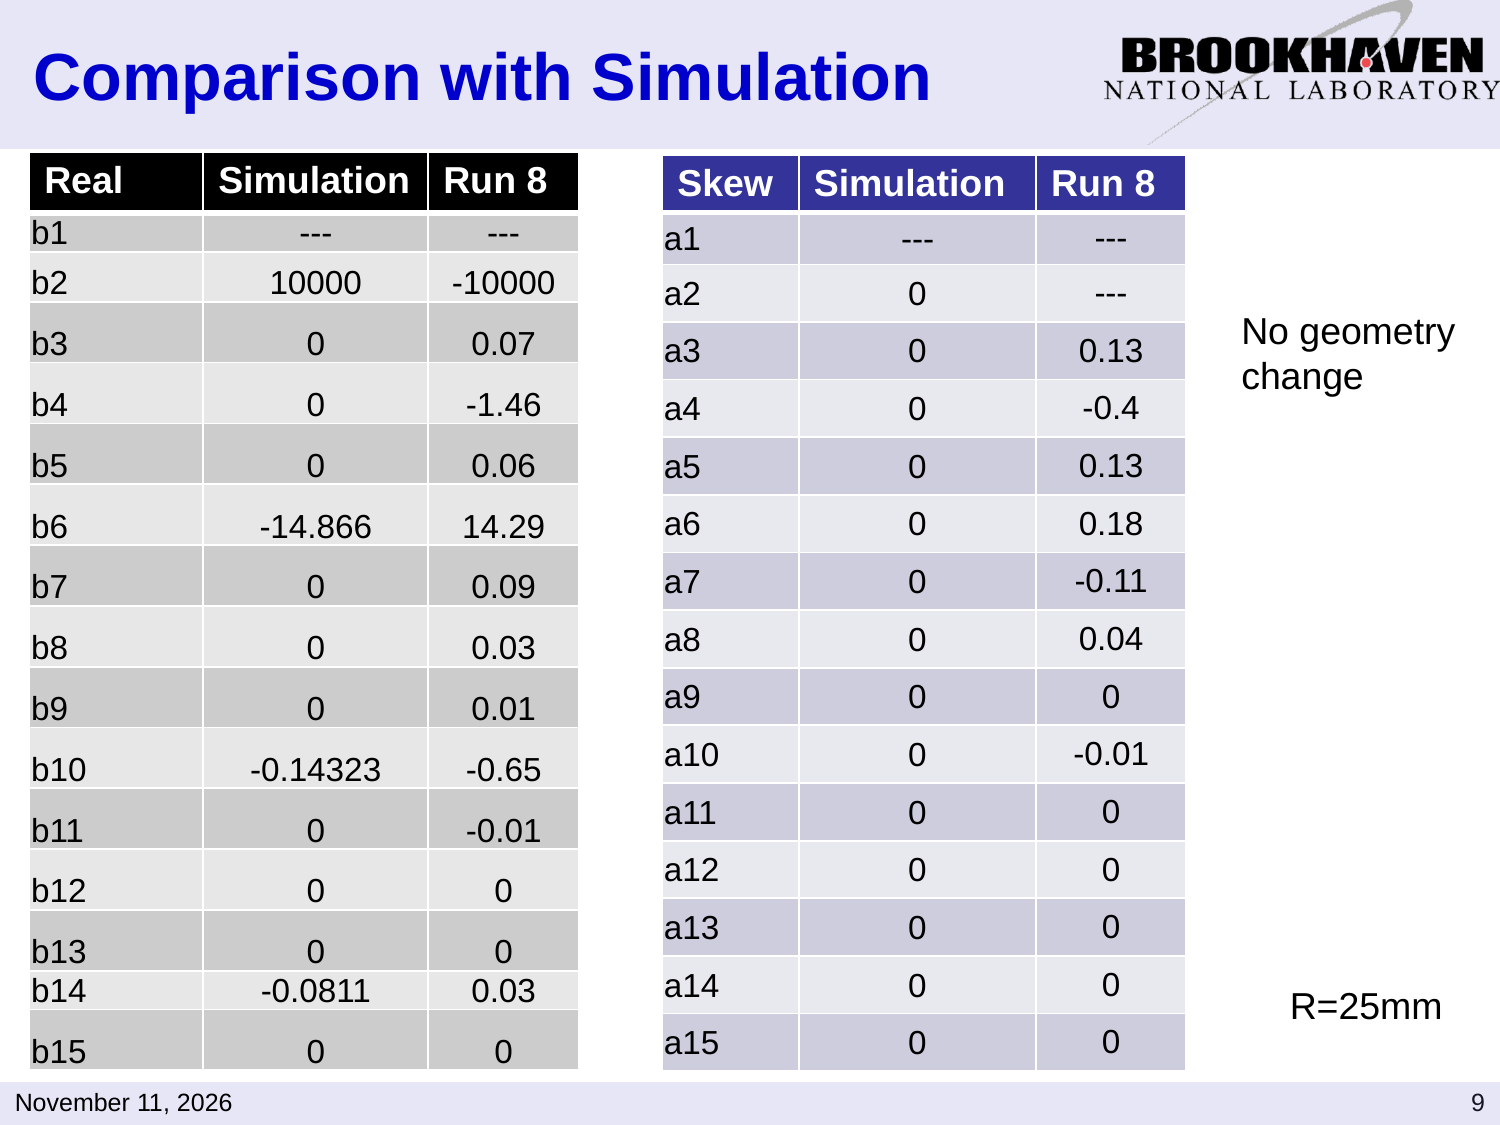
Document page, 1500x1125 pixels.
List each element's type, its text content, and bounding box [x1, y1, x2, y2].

table_header Skew [663, 156, 798, 210]
table_cell 0.07 [429, 303, 578, 362]
table_cell a15 [663, 1014, 798, 1070]
table_cell -1.46 [429, 363, 578, 423]
table_cell 0 [1037, 669, 1185, 724]
table_cell 0 [204, 424, 427, 483]
table_cell 0 [204, 668, 427, 727]
table_cell -0.4 [1037, 380, 1185, 436]
table_cell --- [1037, 215, 1185, 264]
table_cell 0 [1037, 899, 1185, 955]
table_cell 0.13 [1037, 323, 1185, 379]
table_cell -0.11 [1037, 553, 1185, 609]
table_cell 0 [1037, 842, 1185, 897]
table_cell -14.866 [204, 485, 427, 544]
table_cell b7 [30, 546, 202, 605]
text_box R=25mm [1275, 974, 1458, 1035]
table_cell a4 [663, 380, 798, 436]
table_cell 0 [800, 899, 1035, 955]
title Comparison with Simulation [17, 10, 1105, 138]
table_cell 0 [800, 957, 1035, 1013]
picture [1104, 0, 1500, 145]
table_cell 0.13 [1037, 438, 1185, 494]
table_cell b15 [30, 1010, 202, 1069]
table_cell -0.0811 [204, 972, 427, 1009]
table_cell 0 [800, 496, 1035, 552]
table_cell -10000 [429, 253, 578, 301]
table_cell a6 [663, 496, 798, 552]
table_cell a8 [663, 611, 798, 667]
table_cell b14 [30, 972, 202, 1009]
table_cell 0.09 [429, 546, 578, 605]
table_cell 0 [204, 850, 427, 909]
table_cell a1 [663, 215, 798, 264]
table_cell a9 [663, 669, 798, 724]
table_cell -0.01 [1037, 726, 1185, 782]
table_cell 0 [800, 1014, 1035, 1070]
table_cell 0 [204, 911, 427, 970]
table_cell b11 [30, 789, 202, 848]
table_cell 0.03 [429, 972, 578, 1009]
table_cell 0 [800, 553, 1035, 609]
table_cell 0 [429, 850, 578, 909]
table_cell 0 [204, 789, 427, 848]
table_cell -0.65 [429, 728, 578, 787]
table_cell 0 [429, 911, 578, 970]
table_header Simulation [800, 156, 1035, 210]
text_box No geometry change [1226, 299, 1481, 405]
table_cell 0 [204, 607, 427, 666]
table_cell 14.29 [429, 485, 578, 544]
table_cell a10 [663, 726, 798, 782]
table_header Simulation [204, 153, 427, 210]
table_cell 0 [800, 726, 1035, 782]
table_cell -0.14323 [204, 728, 427, 787]
table_cell --- [429, 216, 578, 251]
table_cell 0 [800, 842, 1035, 897]
table_header Run 8 [1037, 156, 1185, 210]
table_cell a14 [663, 957, 798, 1013]
table_cell 0 [429, 1010, 578, 1069]
table_cell 0 [800, 784, 1035, 840]
table_cell 0 [1037, 1014, 1185, 1070]
table_header Run 8 [429, 153, 578, 210]
table_cell b12 [30, 850, 202, 909]
table_cell 0 [800, 265, 1035, 321]
table_cell b6 [30, 485, 202, 544]
table_cell b9 [30, 668, 202, 727]
table_cell b1 [30, 216, 202, 251]
table_cell --- [204, 216, 427, 251]
table_cell b3 [30, 303, 202, 362]
table_cell 0 [1037, 957, 1185, 1013]
table_cell a3 [663, 323, 798, 379]
table_cell 0 [204, 303, 427, 362]
table_cell b13 [30, 911, 202, 970]
table_cell a5 [663, 438, 798, 494]
table_cell b10 [30, 728, 202, 787]
table_cell a12 [663, 842, 798, 897]
table_cell 0.06 [429, 424, 578, 483]
table_cell 0.01 [429, 668, 578, 727]
table_cell 0.18 [1037, 496, 1185, 552]
table_cell b5 [30, 424, 202, 483]
table_cell a7 [663, 553, 798, 609]
table_cell 0 [204, 1010, 427, 1069]
table_cell 0 [204, 546, 427, 605]
table_header Real [30, 153, 202, 210]
table_cell b2 [30, 253, 202, 301]
table_cell --- [1037, 265, 1185, 321]
table_cell a2 [663, 265, 798, 321]
table_cell -0.01 [429, 789, 578, 848]
table_cell --- [800, 215, 1035, 264]
table_cell 0 [1037, 784, 1185, 840]
table_cell 0 [204, 363, 427, 423]
table_cell b8 [30, 607, 202, 666]
table_cell 0.03 [429, 607, 578, 666]
table_cell 0 [800, 323, 1035, 379]
table_cell a11 [663, 784, 798, 840]
table_cell 10000 [204, 253, 427, 301]
table_cell 0 [800, 611, 1035, 667]
table_cell a13 [663, 899, 798, 955]
table_cell 0 [800, 380, 1035, 436]
table_cell 0 [800, 438, 1035, 494]
table_cell 0 [800, 669, 1035, 724]
table_cell b4 [30, 363, 202, 423]
table_cell 0.04 [1037, 611, 1185, 667]
